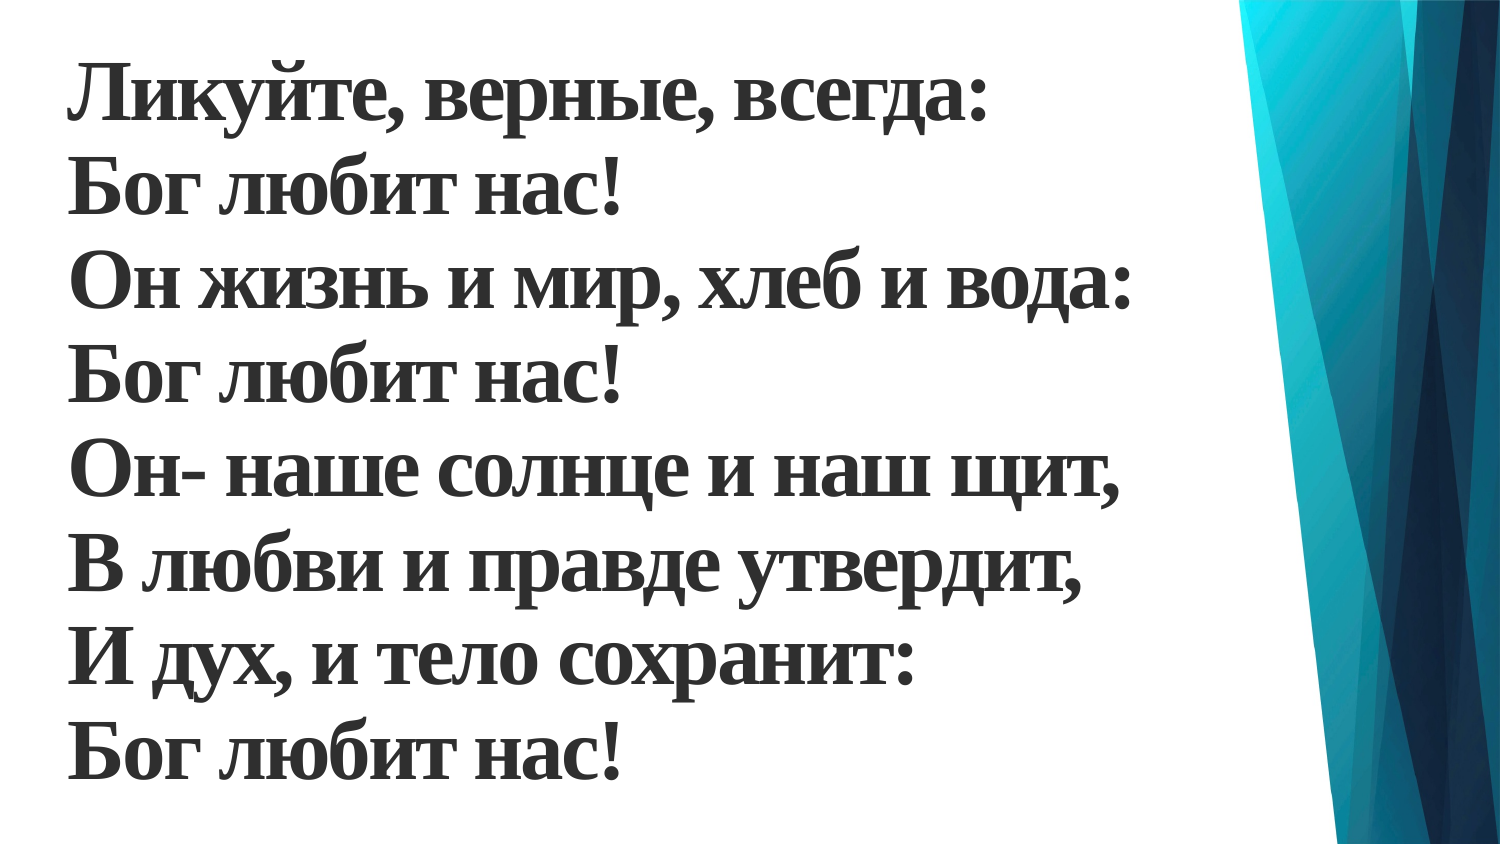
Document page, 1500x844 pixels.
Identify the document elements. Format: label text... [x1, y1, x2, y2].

text_box Ликуйте, верные, всегда: Бог любит нас! Он жизнь и мир, хлеб и вода: Бог любит нас! Он- наше солнце и наш щит, В любви и правде утвердит, И дух, и тело сохранит: Бог любит нас! [64, 42, 1208, 805]
picture [1230, 0, 1500, 844]
